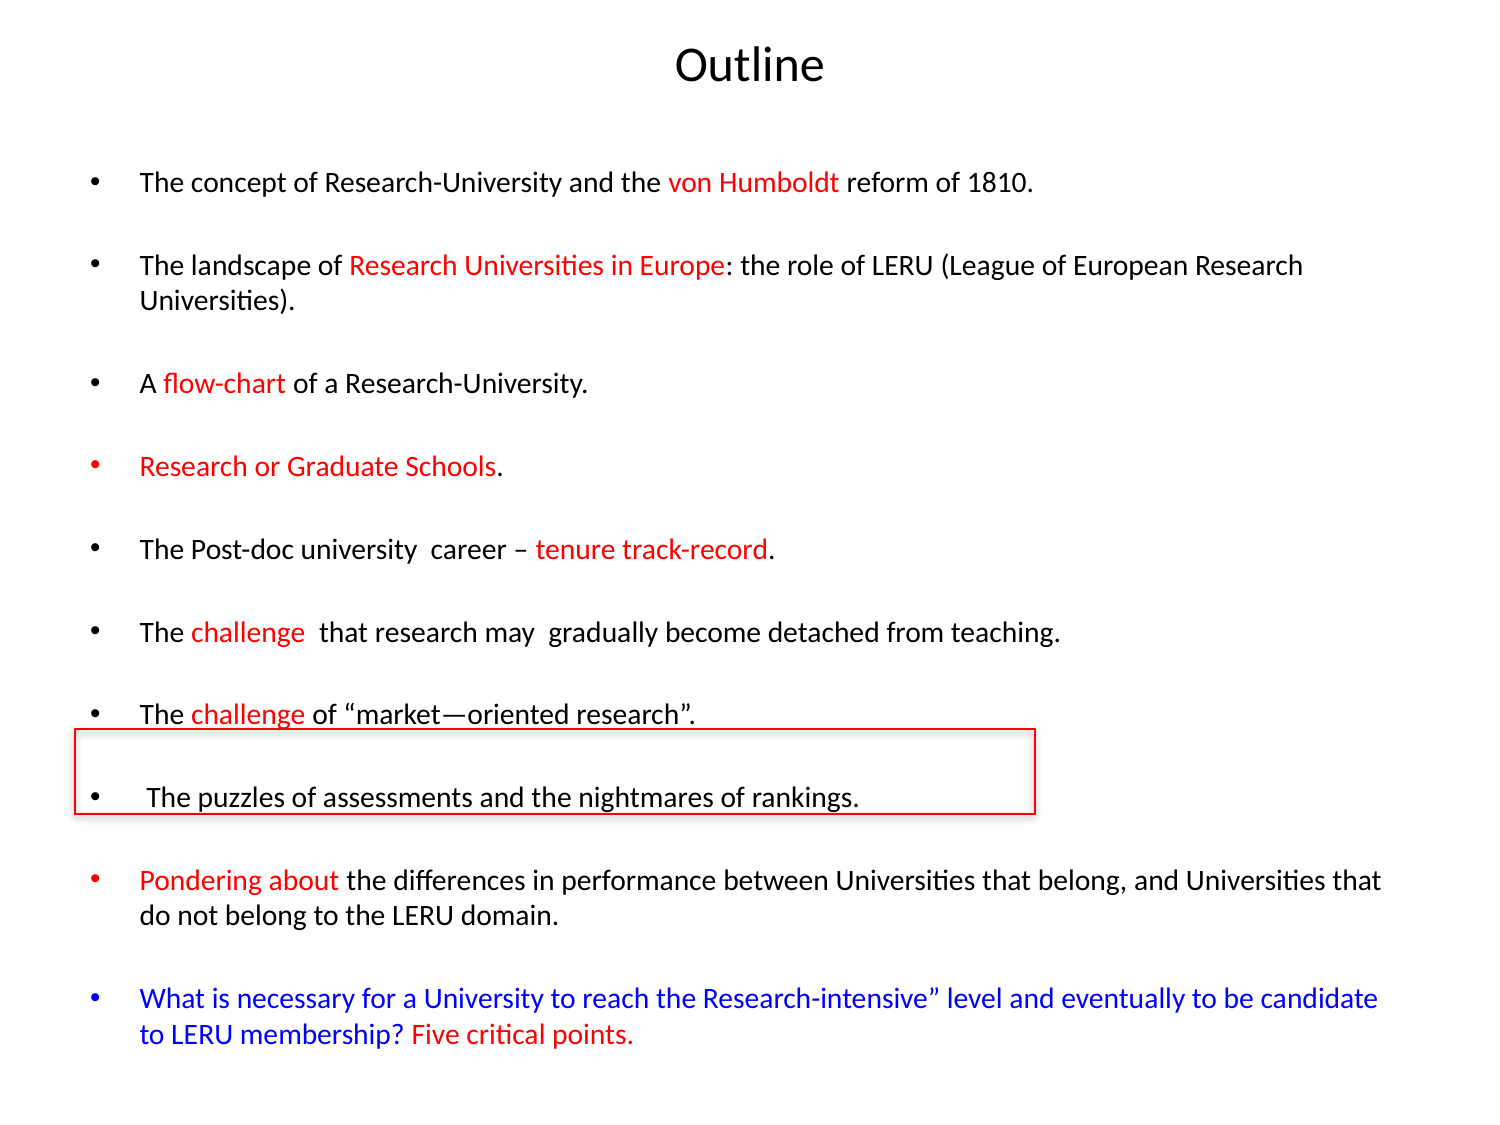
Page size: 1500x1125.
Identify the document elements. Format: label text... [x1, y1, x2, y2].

title Outline [75, 0, 1425, 155]
list The concept of Research-University and the von Humboldt reform of 1810. The landscape of Research Universities in Europe: the role of LERU (League of European Research Universities). A flow-chart of a Research-University. Research or Graduate Schools. The Post-doc university career – tenure track-record. The challenge that research may gradually become detached from teaching. The challenge of “market—oriented research”. The puzzles of assessments and the nightmares of rankings. Pondering about the differences in performance between Universities that belong, and Universities that do not belong to the LERU domain. What is necessary for a University to reach the Research-intensive” level and eventually to be candidate to LERU membership? Five critical points. [75, 155, 1425, 1067]
